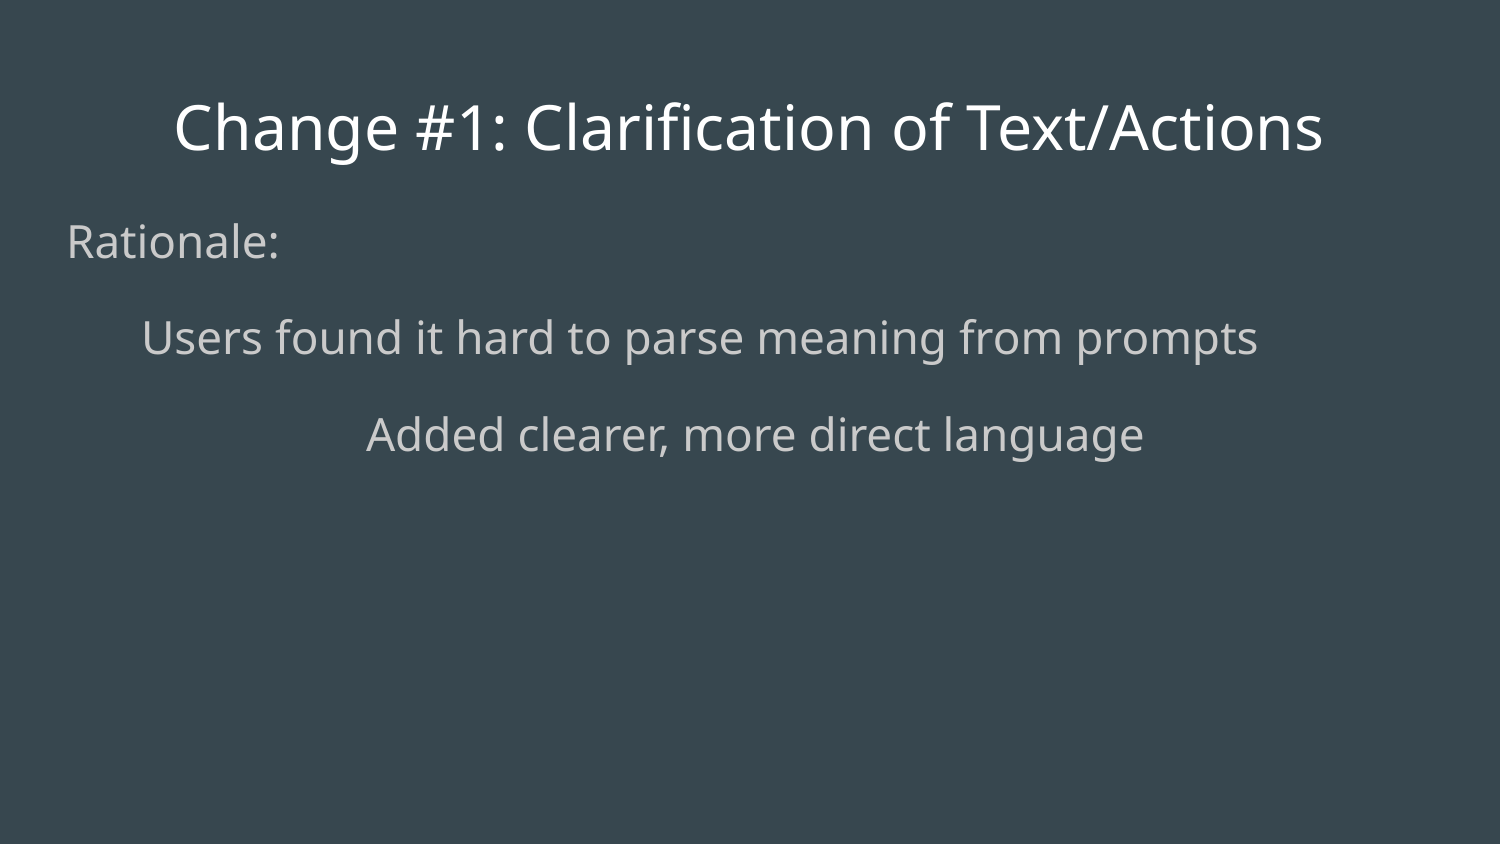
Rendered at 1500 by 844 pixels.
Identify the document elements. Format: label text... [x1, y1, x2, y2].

list Rationale: Users found it hard to parse meaning from prompts Added clearer, more direct language [51, 189, 1449, 750]
title Change #1: Clarification of Text/Actions [51, 72, 1449, 167]
